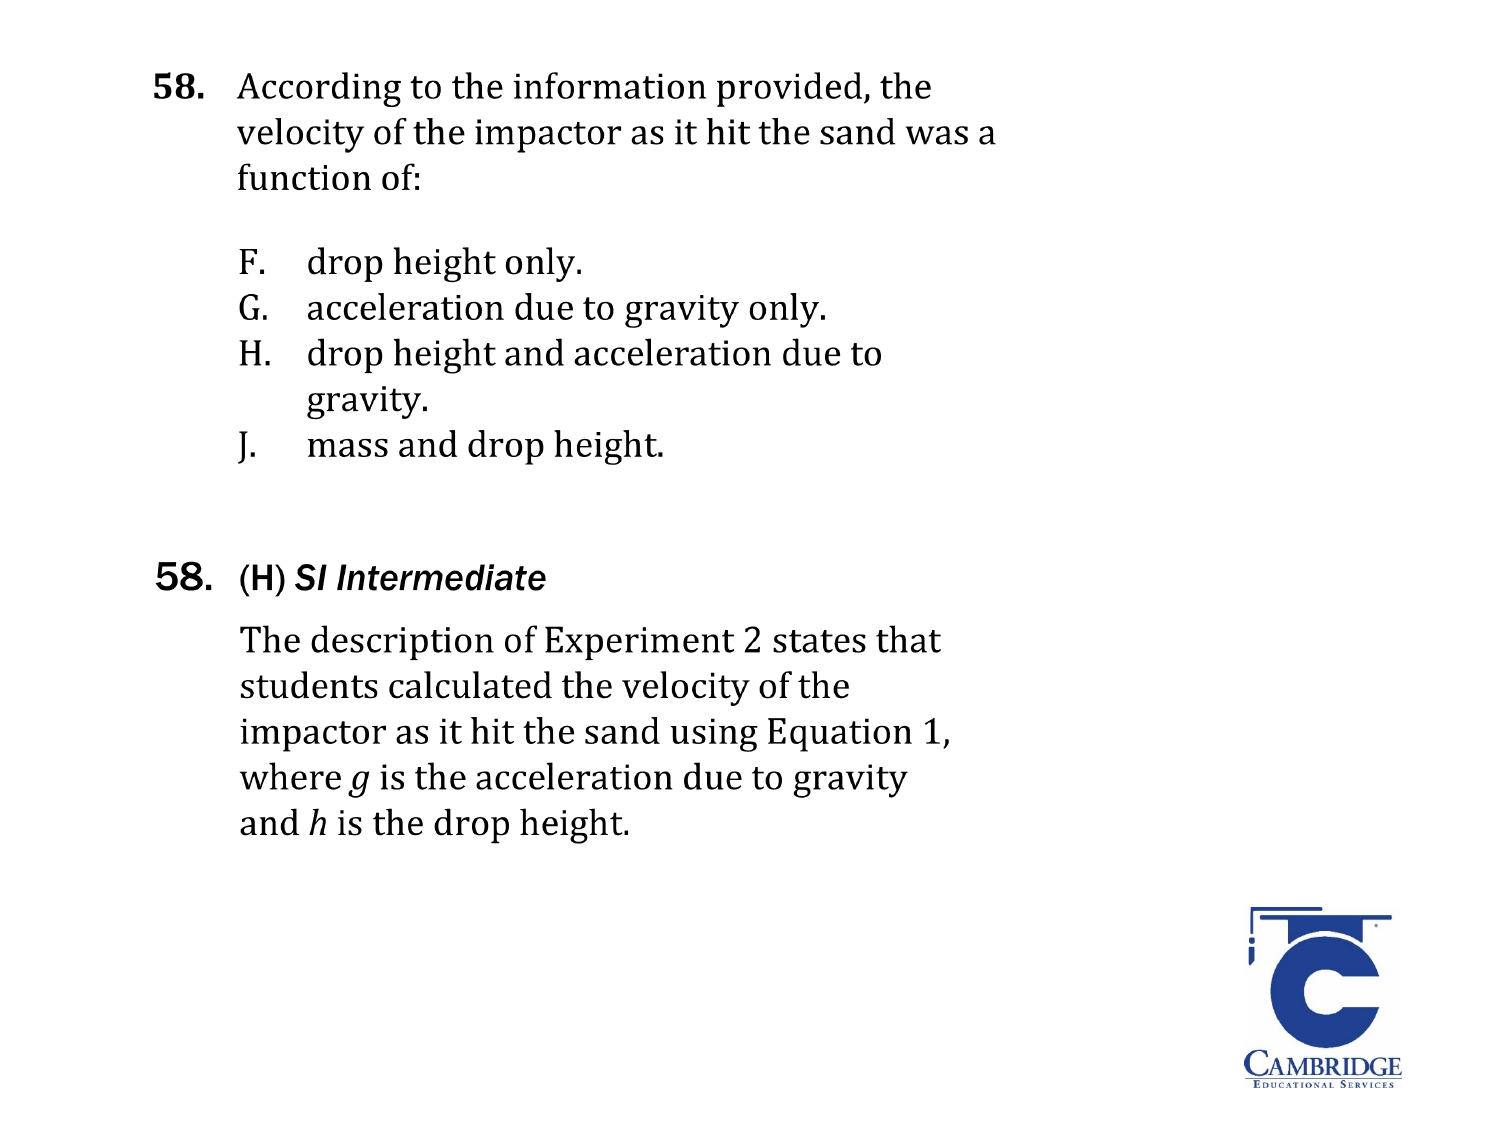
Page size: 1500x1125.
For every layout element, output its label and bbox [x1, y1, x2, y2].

picture [145, 59, 1006, 478]
picture [1244, 907, 1403, 1088]
picture [145, 549, 960, 848]
